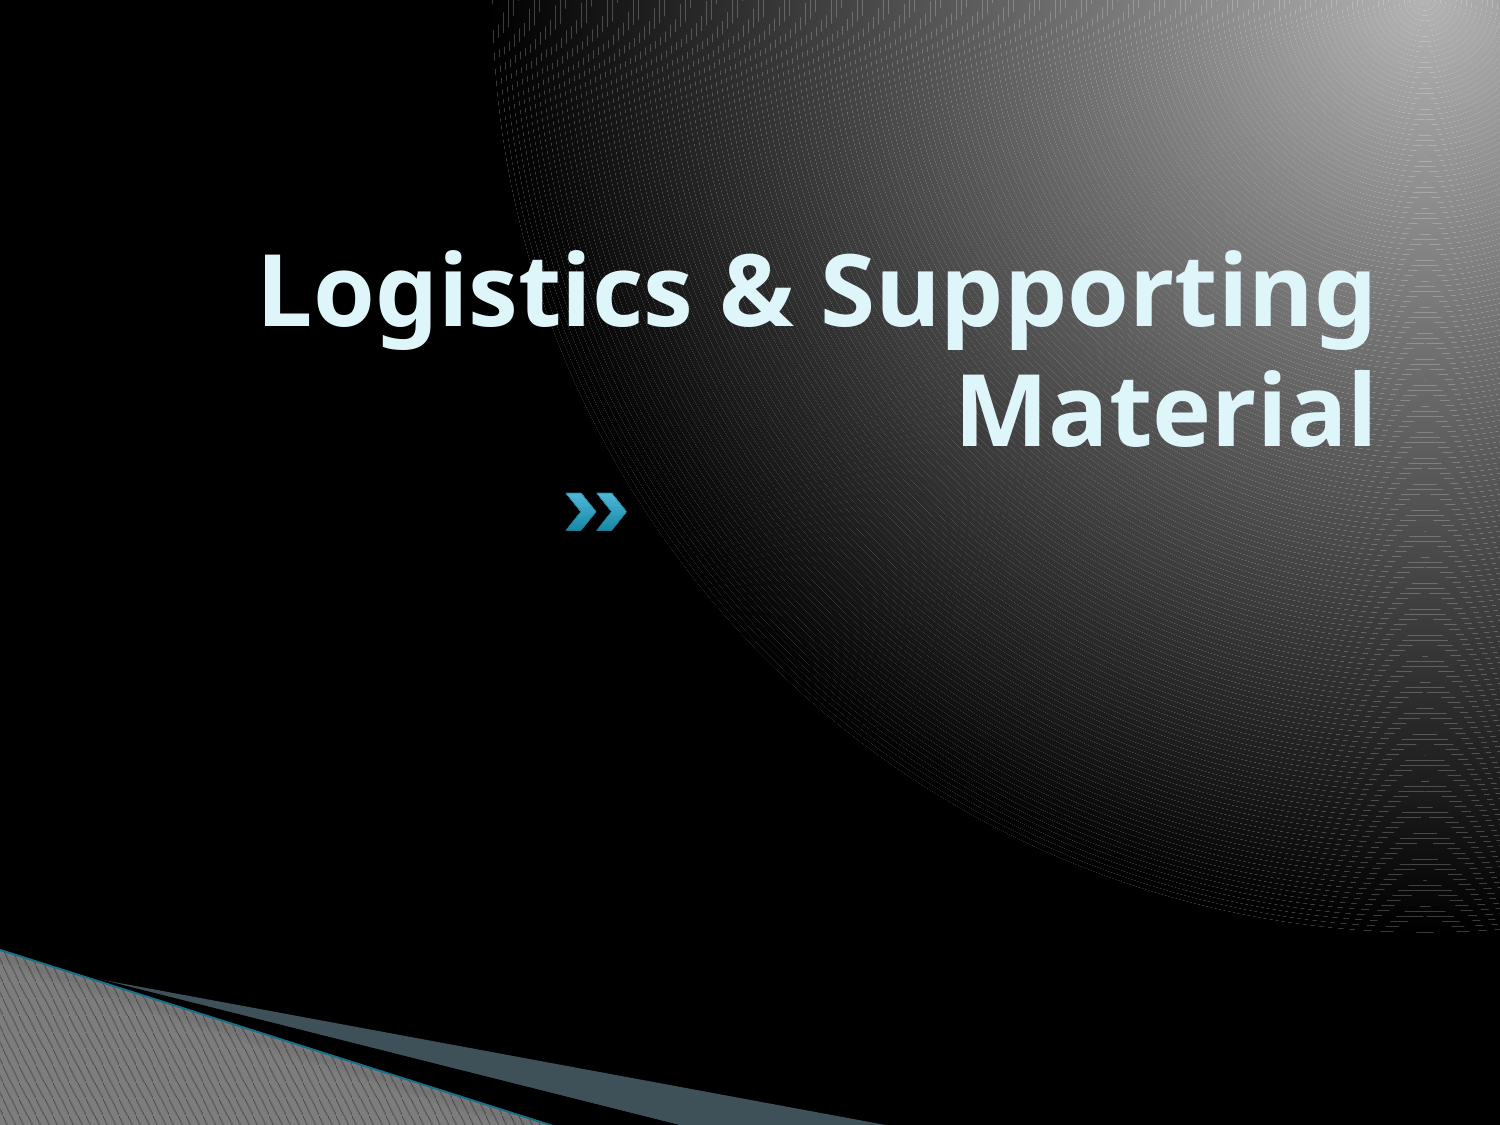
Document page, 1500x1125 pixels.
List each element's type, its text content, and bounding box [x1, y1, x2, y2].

title Logistics & Supporting Material [118, 173, 1394, 474]
picture [0, 952, 543, 1125]
